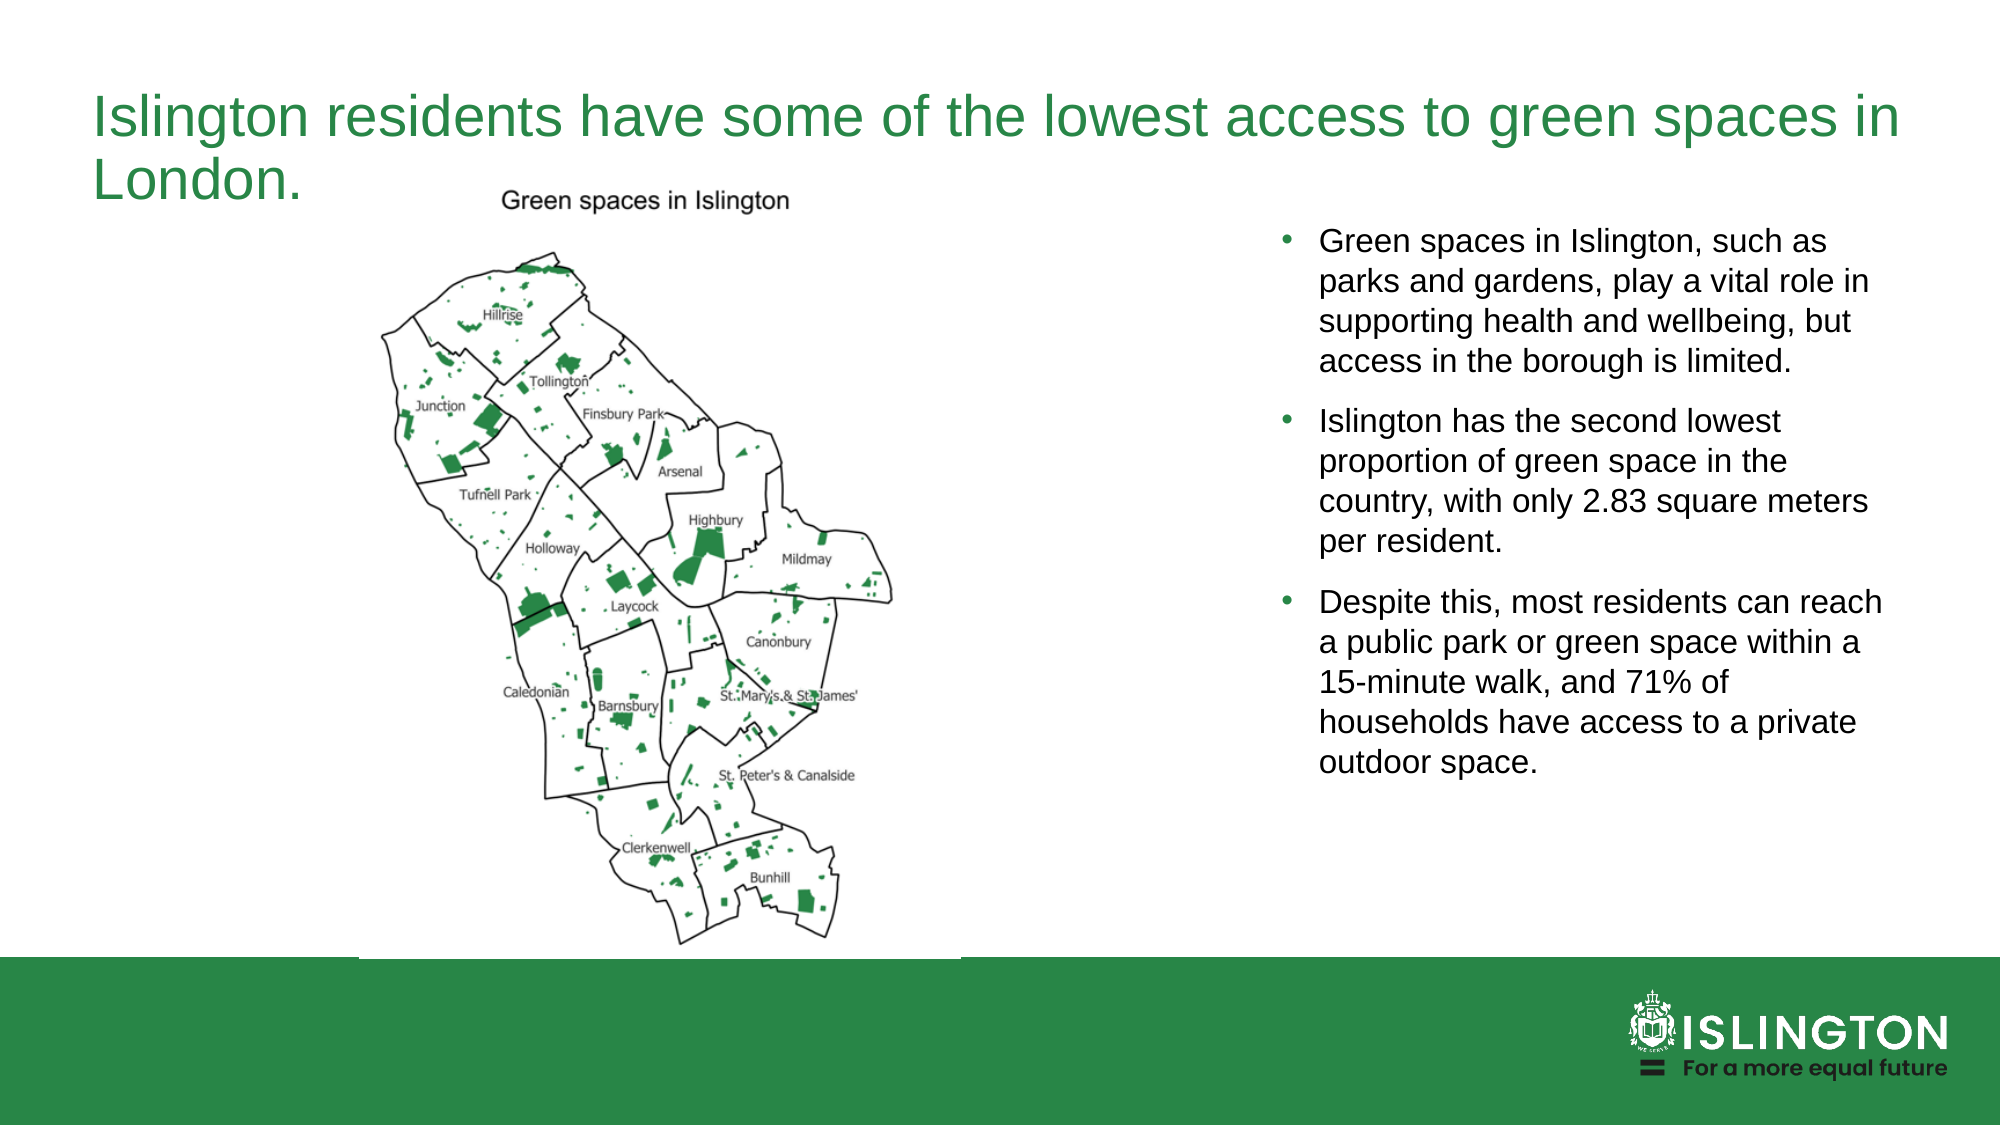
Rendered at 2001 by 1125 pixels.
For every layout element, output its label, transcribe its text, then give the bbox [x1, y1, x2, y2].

list Green spaces in Islington, such as parks and gardens, play a vital role in supporting health and wellbeing, but access in the borough is limited. Islington has the second lowest proportion of green space in the country, with only 2.83 square meters per resident. Despite this, most residents can reach a public park or green space within a 15-minute walk, and 71% of households have access to a private outdoor space. [1281, 219, 1908, 958]
title Islington residents have some of the lowest access to green spaces in London. [92, 85, 1908, 145]
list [359, 157, 961, 959]
picture [1628, 989, 1947, 1081]
